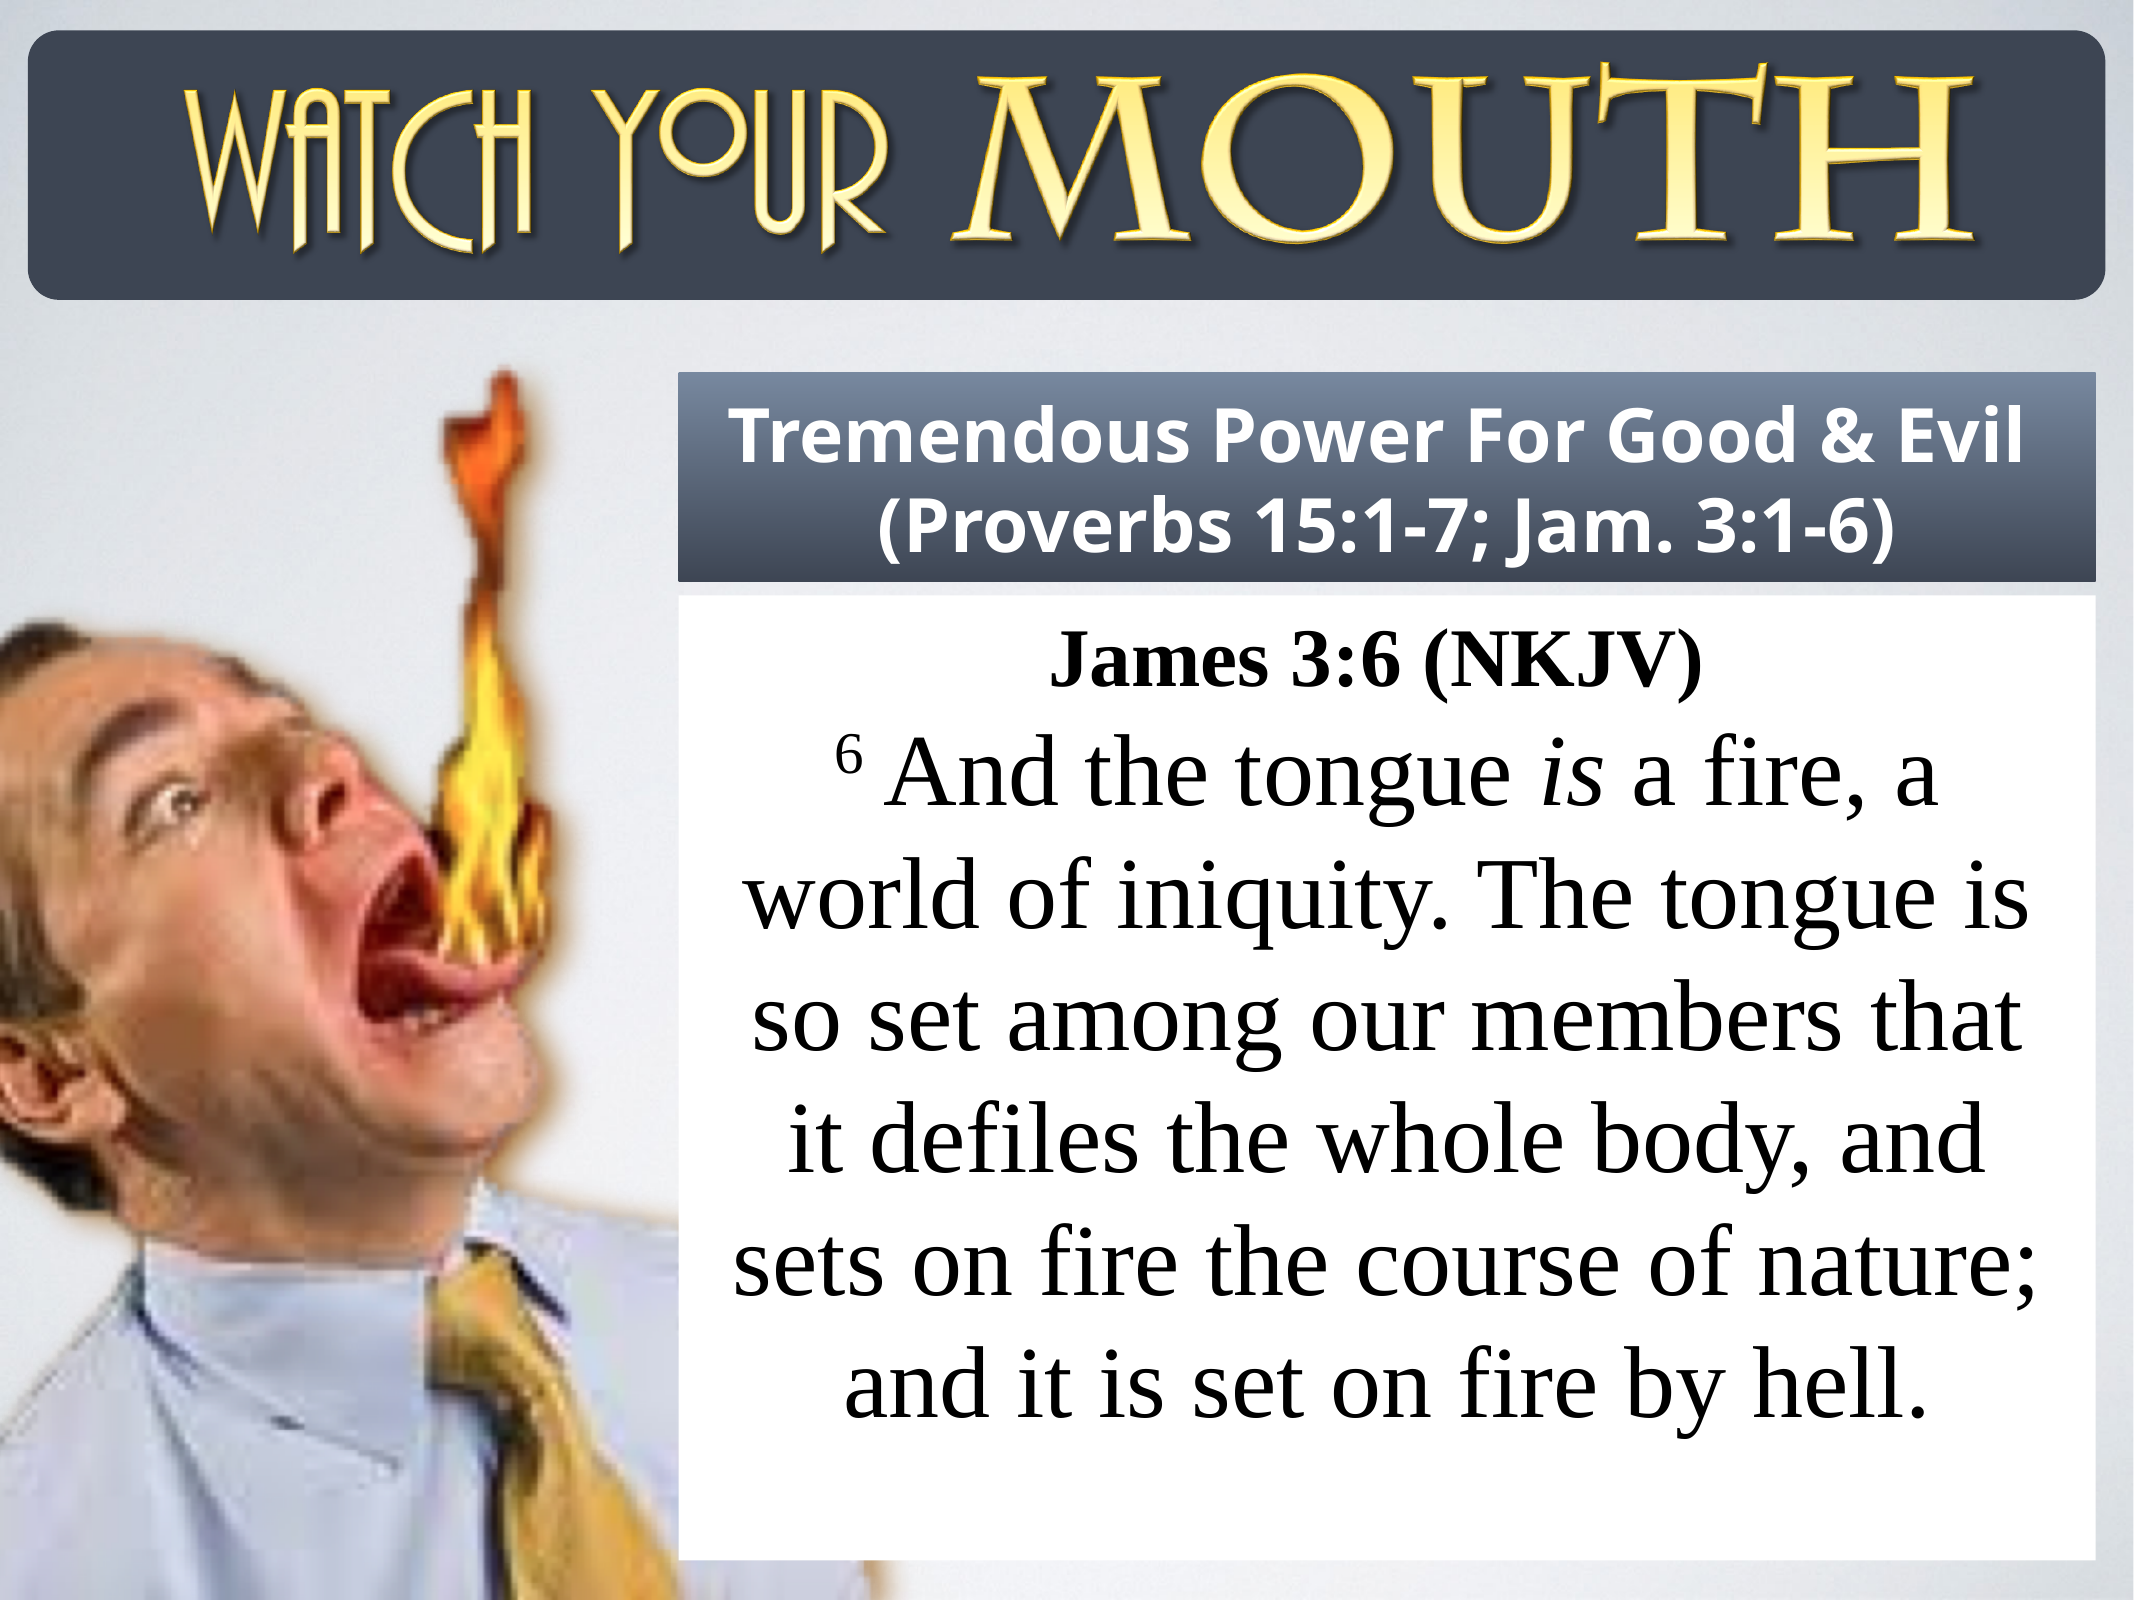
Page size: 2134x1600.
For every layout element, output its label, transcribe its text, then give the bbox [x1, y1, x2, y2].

text_box [27, 30, 905, 271]
picture [0, 0, 2134, 1600]
text_box [1071, 595, 2096, 1561]
text_box James 3:6 (NKJV) 6 And the tongue is a fire, a world of iniquity. The tongue is so set among our members that it defiles the whole body, and sets on fire the course of nature; and it is set on fire by hell. [1071, 595, 2058, 1447]
text_box [2025, 30, 2106, 300]
text_box Tremendous Power For Good & Evil (Proverbs 15:1-7; Jam. 3:1-6) [1071, 372, 2096, 582]
